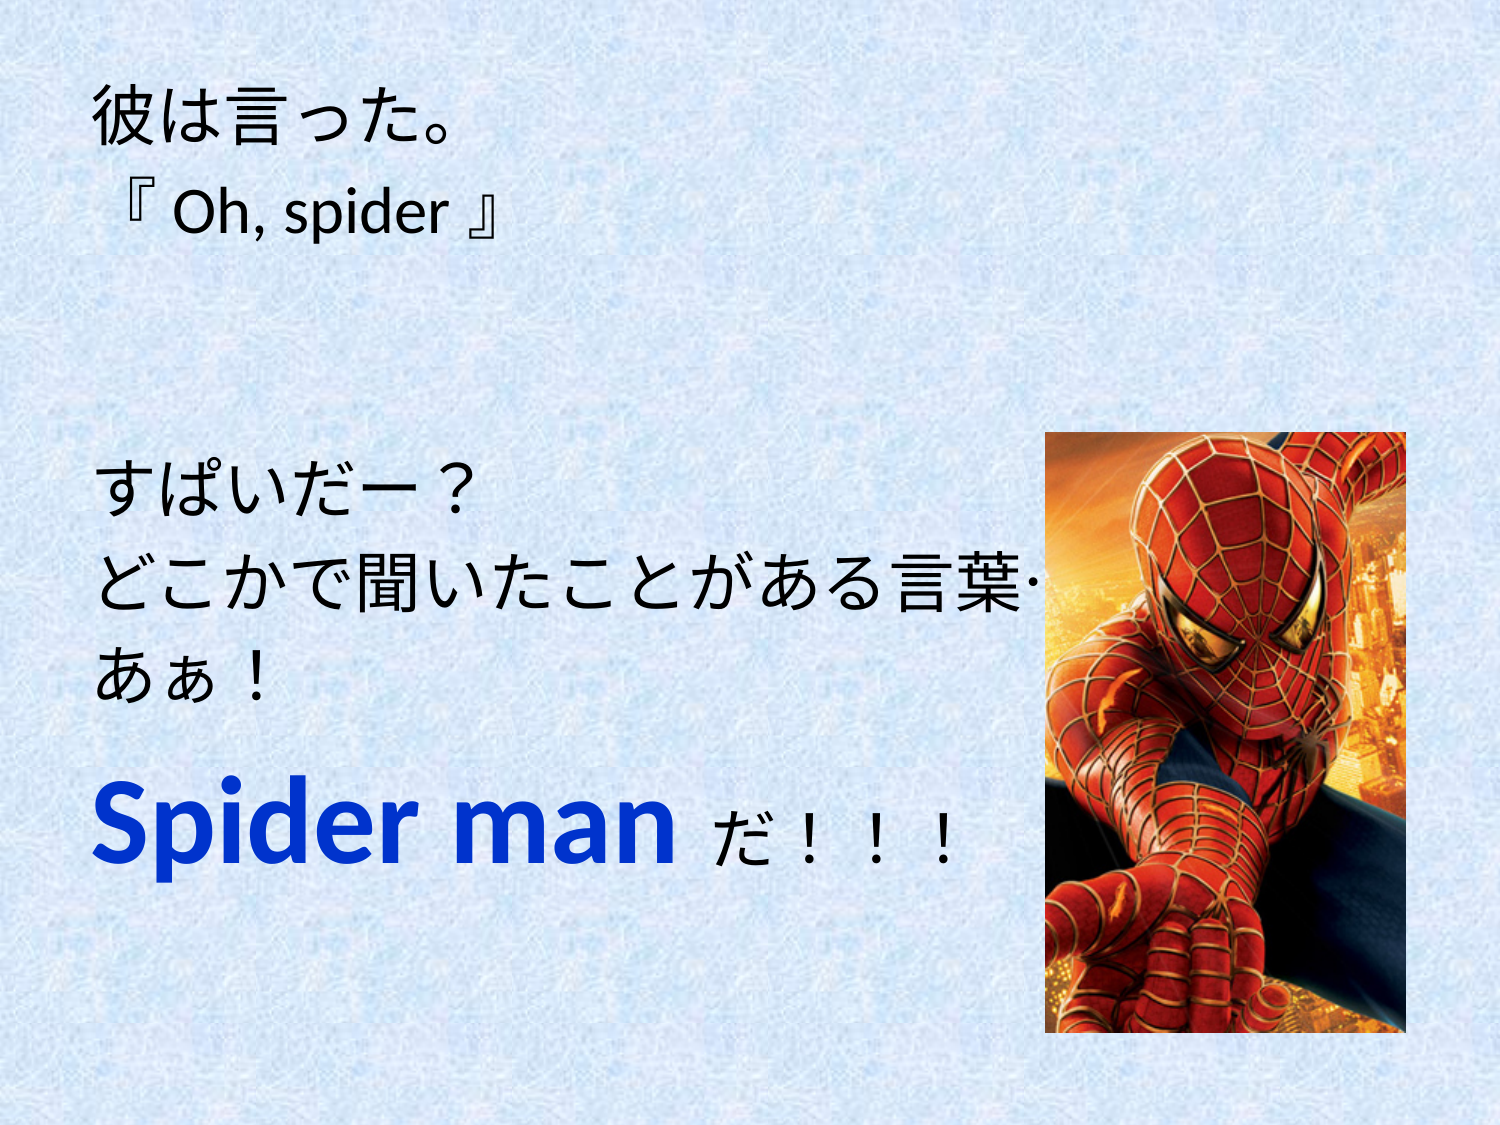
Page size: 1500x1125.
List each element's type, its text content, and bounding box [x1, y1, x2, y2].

picture [0, 0, 1500, 1125]
list 彼は言った。 『Oh, spider』 すぱいだー？ どこかで聞いたことがある言葉… あぁ！ Spider manだ！！！ [75, 66, 1425, 1083]
